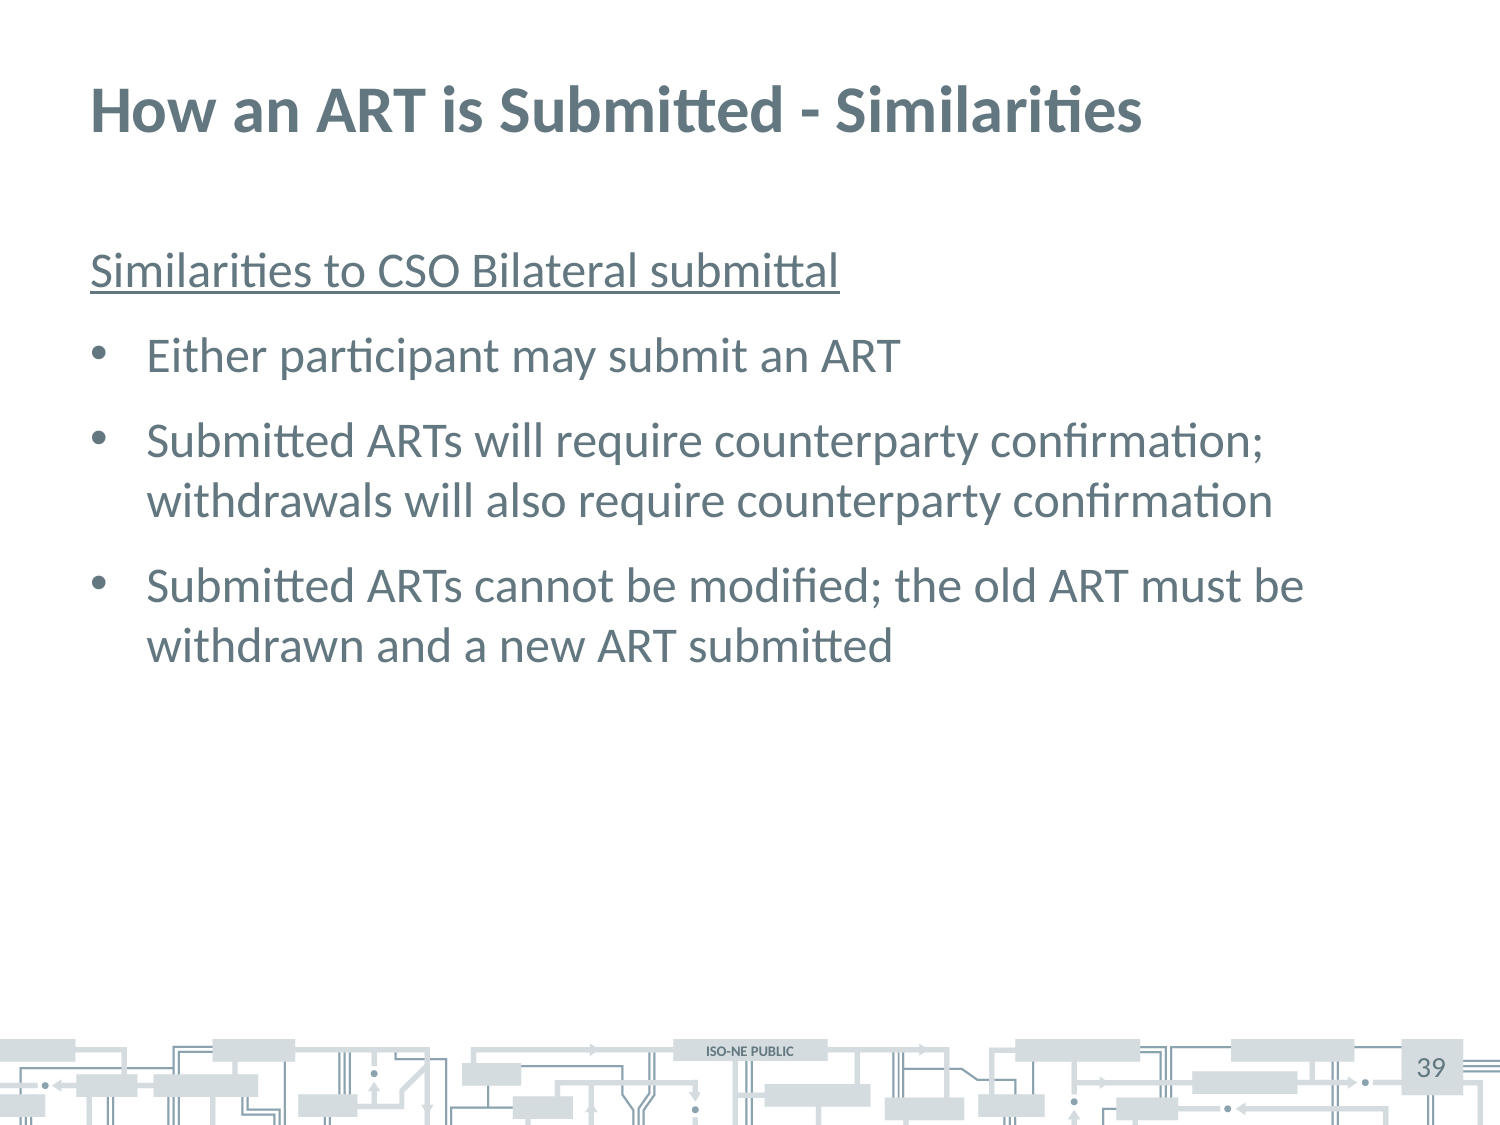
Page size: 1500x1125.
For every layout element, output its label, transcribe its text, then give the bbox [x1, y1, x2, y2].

title How an ART is Submitted - Similarities [75, 12, 1425, 200]
picture [0, 1031, 1500, 1125]
slide_number 39 [1400, 1044, 1463, 1088]
list Similarities to CSO Bilateral submittal Either participant may submit an ART Submitted ARTs will require counterparty confirmation; withdrawals will also require counterparty confirmation Submitted ARTs cannot be modified; the old ART must be withdrawn and a new ART submitted [75, 229, 1425, 1020]
